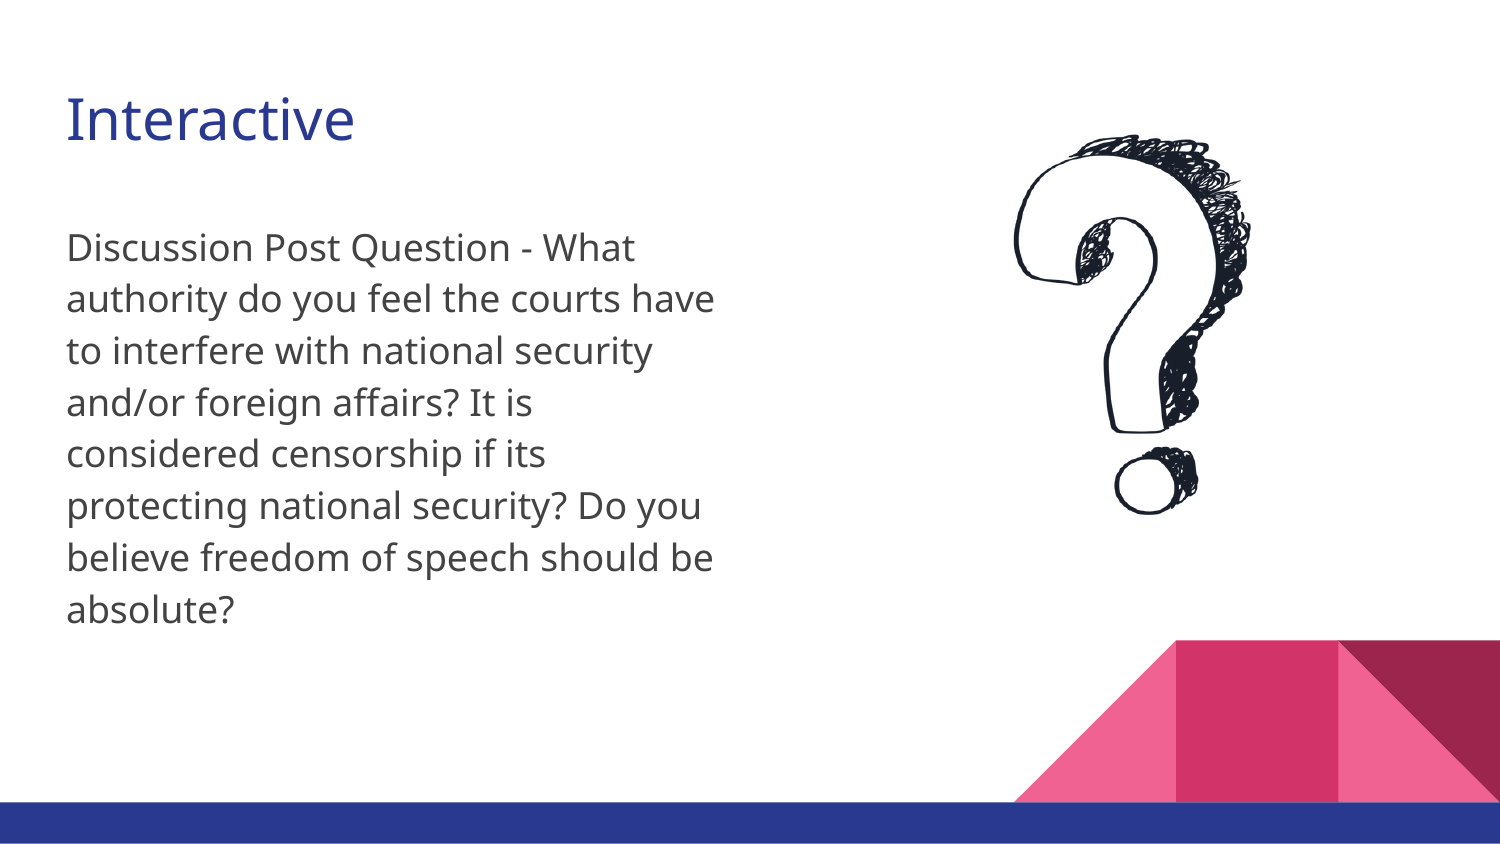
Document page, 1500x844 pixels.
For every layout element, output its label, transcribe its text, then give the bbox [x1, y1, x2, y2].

list Discussion Post Question - What authority do you feel the courts have to interfere with national security and/or foreign affairs? It is considered censorship if its protecting national security? Do you believe freedom of speech should be absolute? [51, 201, 750, 750]
picture [925, 117, 1339, 532]
title Interactive [51, 67, 1449, 167]
